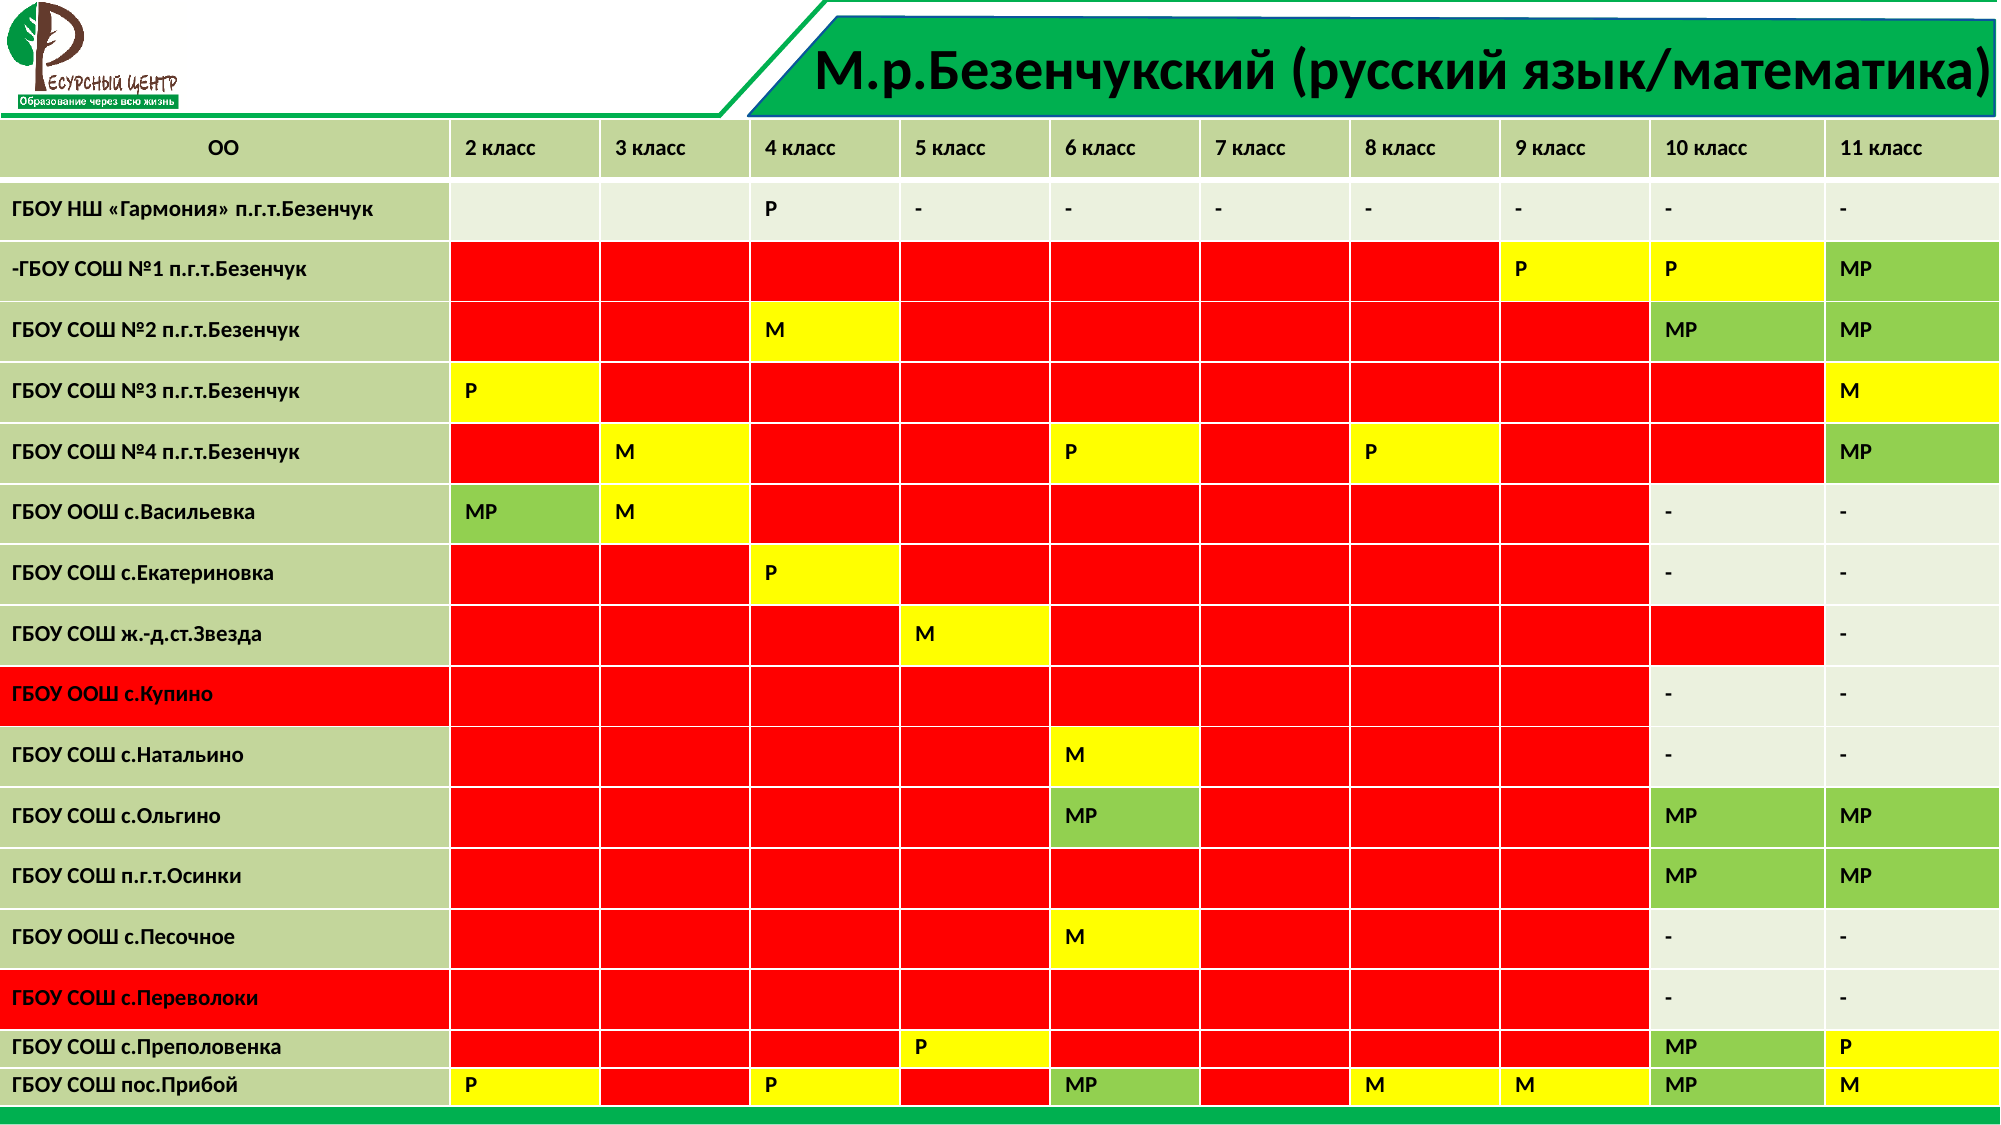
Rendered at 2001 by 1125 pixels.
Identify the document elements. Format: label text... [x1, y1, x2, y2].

table_cell [451, 667, 599, 726]
table_cell [901, 1069, 1049, 1105]
table_cell [1051, 606, 1199, 665]
table_cell МР [451, 485, 599, 543]
table_cell [601, 970, 749, 1029]
table_cell [1051, 1031, 1199, 1067]
table_cell - [1651, 183, 1824, 240]
table_cell [901, 667, 1049, 726]
table_cell -ГБОУ СОШ №1 п.г.т.Безенчук [0, 242, 449, 301]
table_cell [1351, 545, 1499, 604]
table_cell [451, 545, 599, 604]
table_cell М [601, 485, 749, 543]
table_cell [1051, 545, 1199, 604]
table_cell МР [1651, 849, 1824, 908]
table_cell [1501, 727, 1649, 786]
table_cell [1501, 667, 1649, 726]
table_cell [1201, 302, 1349, 361]
table_cell ГБОУ ООШ с.Васильевка [0, 485, 449, 543]
table_cell [601, 1031, 749, 1067]
table_header 4 класс [751, 120, 899, 177]
table_cell [751, 970, 899, 1029]
table_cell [751, 667, 899, 726]
table_cell [1201, 849, 1349, 908]
table_cell Р [751, 183, 899, 240]
table_cell [1501, 788, 1649, 847]
table_cell [601, 910, 749, 968]
table_cell МР [1651, 302, 1824, 361]
text_box М.р.Безенчукский (русский язык/математика) [799, 23, 2000, 109]
table_cell [1201, 606, 1349, 665]
table_cell Р [451, 363, 599, 422]
table_cell [451, 424, 599, 483]
table_cell [1501, 302, 1649, 361]
table_cell [901, 849, 1049, 908]
table_cell [1201, 1069, 1349, 1105]
table_cell М [1501, 1069, 1649, 1105]
table_cell [901, 302, 1049, 361]
table_cell ГБОУ СОШ №2 п.г.т.Безенчук [0, 302, 449, 361]
table_cell [901, 788, 1049, 847]
table_header 9 класс [1501, 120, 1649, 177]
table_cell ГБОУ СОШ ж.-д.ст.Звезда [0, 606, 449, 665]
table_cell [451, 302, 599, 361]
table_cell Р [751, 1069, 899, 1105]
table_header 3 класс [601, 120, 749, 177]
table_header 6 класс [1051, 120, 1199, 177]
table_cell [1351, 849, 1499, 908]
table_cell [451, 242, 599, 301]
table_cell [1201, 1031, 1349, 1067]
table_cell [451, 849, 599, 908]
table_cell - [1051, 183, 1199, 240]
table_cell - [1826, 727, 1999, 786]
table_cell [601, 849, 749, 908]
table_cell [601, 242, 749, 301]
table_cell [901, 242, 1049, 301]
table_cell [1351, 363, 1499, 422]
table_cell [1201, 788, 1349, 847]
table_cell [1351, 606, 1499, 665]
table_cell [1051, 485, 1199, 543]
table_cell [1351, 667, 1499, 726]
table_cell [601, 788, 749, 847]
table_cell М [751, 302, 899, 361]
table_cell [1501, 606, 1649, 665]
table_cell [601, 545, 749, 604]
table_cell - [1651, 545, 1824, 604]
table_cell [1351, 485, 1499, 543]
table_cell [1501, 424, 1649, 483]
table_cell [1201, 910, 1349, 968]
table_cell - [901, 183, 1049, 240]
table_cell [901, 424, 1049, 483]
table_cell [1351, 242, 1499, 301]
table_header ОО [0, 120, 449, 177]
table_cell [451, 606, 599, 665]
table_cell [1651, 363, 1824, 422]
table_cell [751, 363, 899, 422]
table_header 8 класс [1351, 120, 1499, 177]
table_cell [601, 727, 749, 786]
table_cell Р [1351, 424, 1499, 483]
table_cell Р [1051, 424, 1199, 483]
table_cell Р [751, 545, 899, 604]
table_cell [1501, 910, 1649, 968]
table_cell [601, 302, 749, 361]
table_cell [901, 363, 1049, 422]
table_cell [1201, 424, 1349, 483]
table_cell - [1651, 727, 1824, 786]
table_cell [1501, 1031, 1649, 1067]
table_cell М [1826, 1069, 1999, 1105]
table_cell [901, 545, 1049, 604]
table_cell - [1351, 183, 1499, 240]
table_cell [1051, 667, 1199, 726]
table_cell Р [901, 1031, 1049, 1067]
table_cell [1351, 1031, 1499, 1067]
table_cell ГБОУ ООШ с.Купино [0, 667, 449, 726]
table_cell [1351, 302, 1499, 361]
table_cell М [1051, 727, 1199, 786]
table_header 5 класс [901, 120, 1049, 177]
table_cell ГБОУ СОШ №4 п.г.т.Безенчук [0, 424, 449, 483]
table_cell МР [1826, 242, 1999, 301]
table_cell [1501, 363, 1649, 422]
table_cell МР [1051, 788, 1199, 847]
table_cell МР [1826, 302, 1999, 361]
table_cell [1351, 970, 1499, 1029]
table_cell ГБОУ СОШ пос.Прибой [0, 1069, 449, 1105]
table_cell М [901, 606, 1049, 665]
table_cell Р [1826, 1031, 1999, 1067]
table_cell [751, 727, 899, 786]
table_cell [751, 606, 899, 665]
table_header 11 класс [1826, 120, 1999, 177]
table_cell МР [1826, 849, 1999, 908]
table_cell ГБОУ СОШ с.Натальино [0, 727, 449, 786]
table_cell - [1651, 667, 1824, 726]
table_cell МР [1826, 424, 1999, 483]
table_cell - [1501, 183, 1649, 240]
picture [7, 2, 187, 112]
table_cell - [1826, 910, 1999, 968]
table_cell [751, 485, 899, 543]
table_cell [1051, 242, 1199, 301]
table_cell - [1826, 606, 1999, 665]
table_cell [451, 727, 599, 786]
table_cell [1051, 849, 1199, 908]
table_cell [1651, 606, 1824, 665]
table_cell ГБОУ СОШ с.Преполовенка [0, 1031, 449, 1067]
table_cell ГБОУ СОШ с.Екатериновка [0, 545, 449, 604]
table_cell [1501, 970, 1649, 1029]
table_cell [1051, 363, 1199, 422]
table_cell [1351, 910, 1499, 968]
table_cell М [1051, 910, 1199, 968]
table_cell [901, 970, 1049, 1029]
table_cell - [1826, 545, 1999, 604]
table_cell [451, 788, 599, 847]
table_cell М [1351, 1069, 1499, 1105]
table_cell [751, 424, 899, 483]
table_cell [1201, 485, 1349, 543]
table_cell [1351, 788, 1499, 847]
table_cell [601, 667, 749, 726]
table_cell [601, 606, 749, 665]
table_cell - [1201, 183, 1349, 240]
table_cell [901, 485, 1049, 543]
table_cell [601, 183, 749, 240]
table_cell Р [1501, 242, 1649, 301]
table_cell [1201, 727, 1349, 786]
table_cell [1651, 424, 1824, 483]
table_cell - [1826, 485, 1999, 543]
table_cell МР [1051, 1069, 1199, 1105]
table_cell МР [1826, 788, 1999, 847]
table_cell [1201, 545, 1349, 604]
table_cell [1501, 545, 1649, 604]
table_cell [451, 183, 599, 240]
table_cell Р [451, 1069, 599, 1105]
table_cell [751, 788, 899, 847]
table_cell [451, 970, 599, 1029]
table_cell [751, 242, 899, 301]
table_cell [451, 1031, 599, 1067]
table_cell [1201, 667, 1349, 726]
table_cell ГБОУ СОШ п.г.т.Осинки [0, 849, 449, 908]
table_cell [1351, 727, 1499, 786]
table_cell М [601, 424, 749, 483]
table_cell [1501, 849, 1649, 908]
table_cell [1051, 302, 1199, 361]
table_cell [751, 910, 899, 968]
table_cell ГБОУ СОШ с.Переволоки [0, 970, 449, 1029]
table_header 10 класс [1651, 120, 1824, 177]
table_cell [901, 727, 1049, 786]
table_cell [451, 910, 599, 968]
table_cell [1201, 242, 1349, 301]
table_cell Р [1651, 242, 1824, 301]
table_cell ГБОУ СОШ №3 п.г.т.Безенчук [0, 363, 449, 422]
table_cell МР [1651, 788, 1824, 847]
table_header 2 класс [451, 120, 599, 177]
table_cell - [1651, 910, 1824, 968]
table_cell [601, 1069, 749, 1105]
table_cell - [1826, 183, 1999, 240]
table_header 7 класс [1201, 120, 1349, 177]
table_cell [1051, 970, 1199, 1029]
table_cell [751, 849, 899, 908]
table_cell [751, 1031, 899, 1067]
table_cell [1201, 970, 1349, 1029]
table_cell МР [1651, 1069, 1824, 1105]
table_cell ГБОУ НШ «Гармония» п.г.т.Безенчук [0, 183, 449, 240]
table_cell - [1651, 970, 1824, 1029]
table_cell М [1826, 363, 1999, 422]
table_cell ГБОУ ООШ с.Песочное [0, 910, 449, 968]
table_cell ГБОУ СОШ с.Ольгино [0, 788, 449, 847]
table_cell МР [1651, 1031, 1824, 1067]
table_cell [1501, 485, 1649, 543]
table_cell - [1826, 667, 1999, 726]
table_cell - [1651, 485, 1824, 543]
table_cell [901, 910, 1049, 968]
table_cell - [1826, 970, 1999, 1029]
table_cell [601, 363, 749, 422]
table_cell [1201, 363, 1349, 422]
